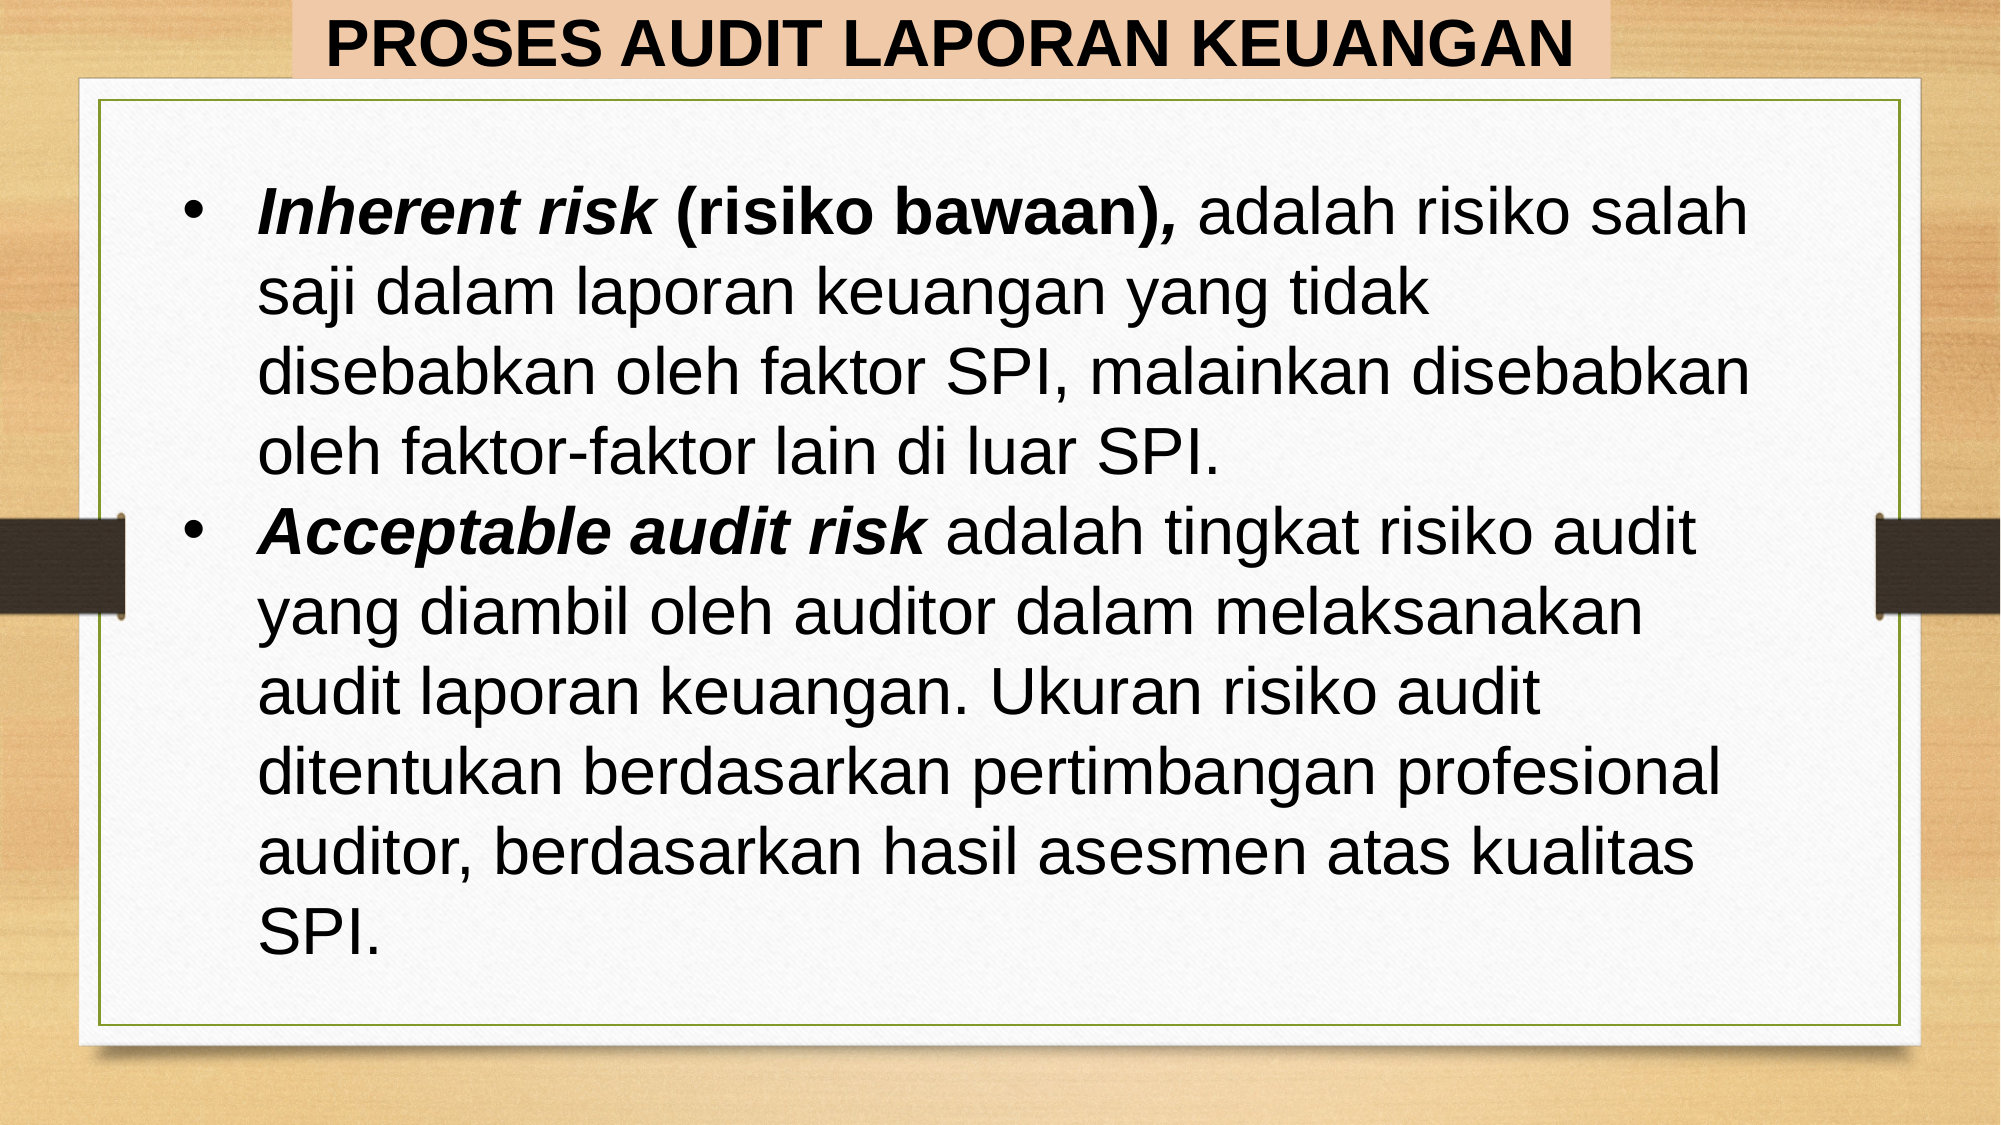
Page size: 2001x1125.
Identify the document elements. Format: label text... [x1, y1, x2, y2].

text_box Inherent risk (risiko bawaan), adalah risiko salah saji dalam laporan keuangan yang tidak disebabkan oleh faktor SPI, malainkan disebabkan oleh faktor-faktor lain di luar SPI. Acceptable audit risk adalah tingkat risiko audit yang diambil oleh auditor dalam melaksanakan audit laporan keuangan. Ukuran risiko audit ditentukan berdasarkan pertimbangan profesional auditor, berdasarkan hasil asesmen atas kualitas SPI. [167, 160, 1803, 975]
text_box PROSES AUDIT LAPORAN KEUANGAN [291, 0, 1612, 80]
picture [0, 0, 2001, 1125]
